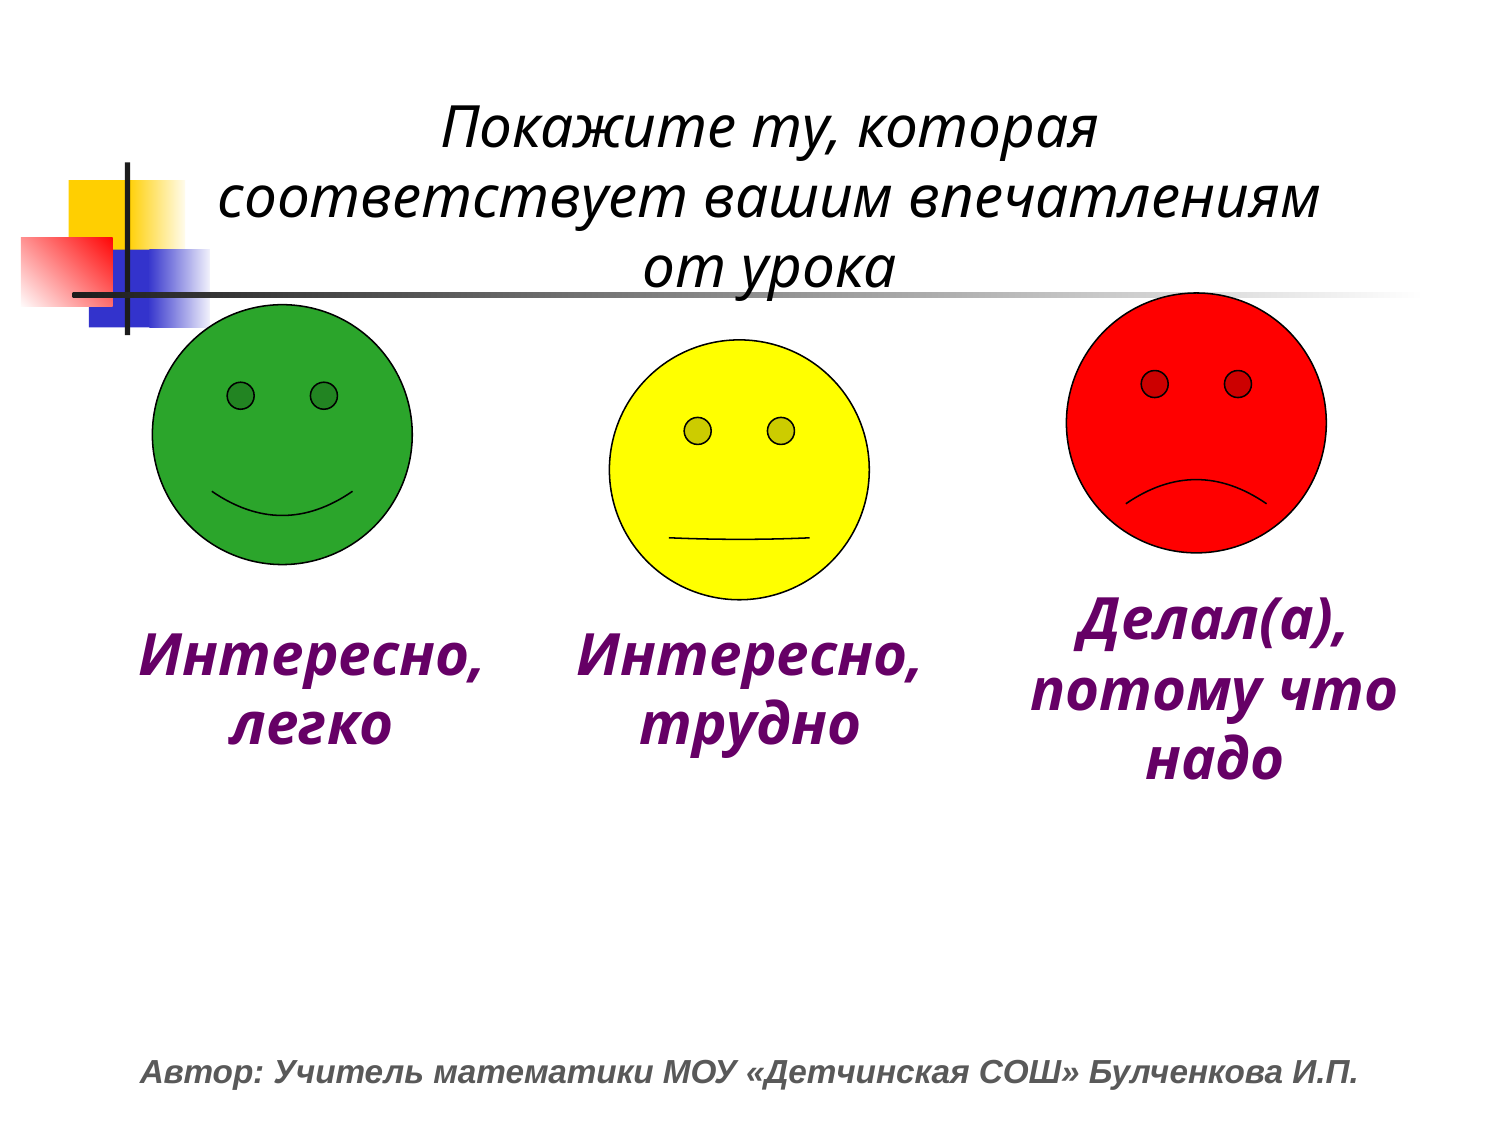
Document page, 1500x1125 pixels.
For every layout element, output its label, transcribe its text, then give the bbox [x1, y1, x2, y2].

text_box [152, 307, 413, 565]
text_box Интересно, трудно [515, 609, 986, 764]
text_box Интересно, легко [105, 609, 515, 764]
text_box [1066, 307, 1327, 553]
text_box [609, 339, 870, 600]
text_box Покажите ту, которая соответствует вашим впечатлениям от урока [199, 82, 1340, 307]
text_box Автор: Учитель математики МОУ «Детчинская СОШ» Булченкова И.П. [93, 1042, 1407, 1098]
text_box Делал(а), потому что надо [1007, 574, 1422, 799]
